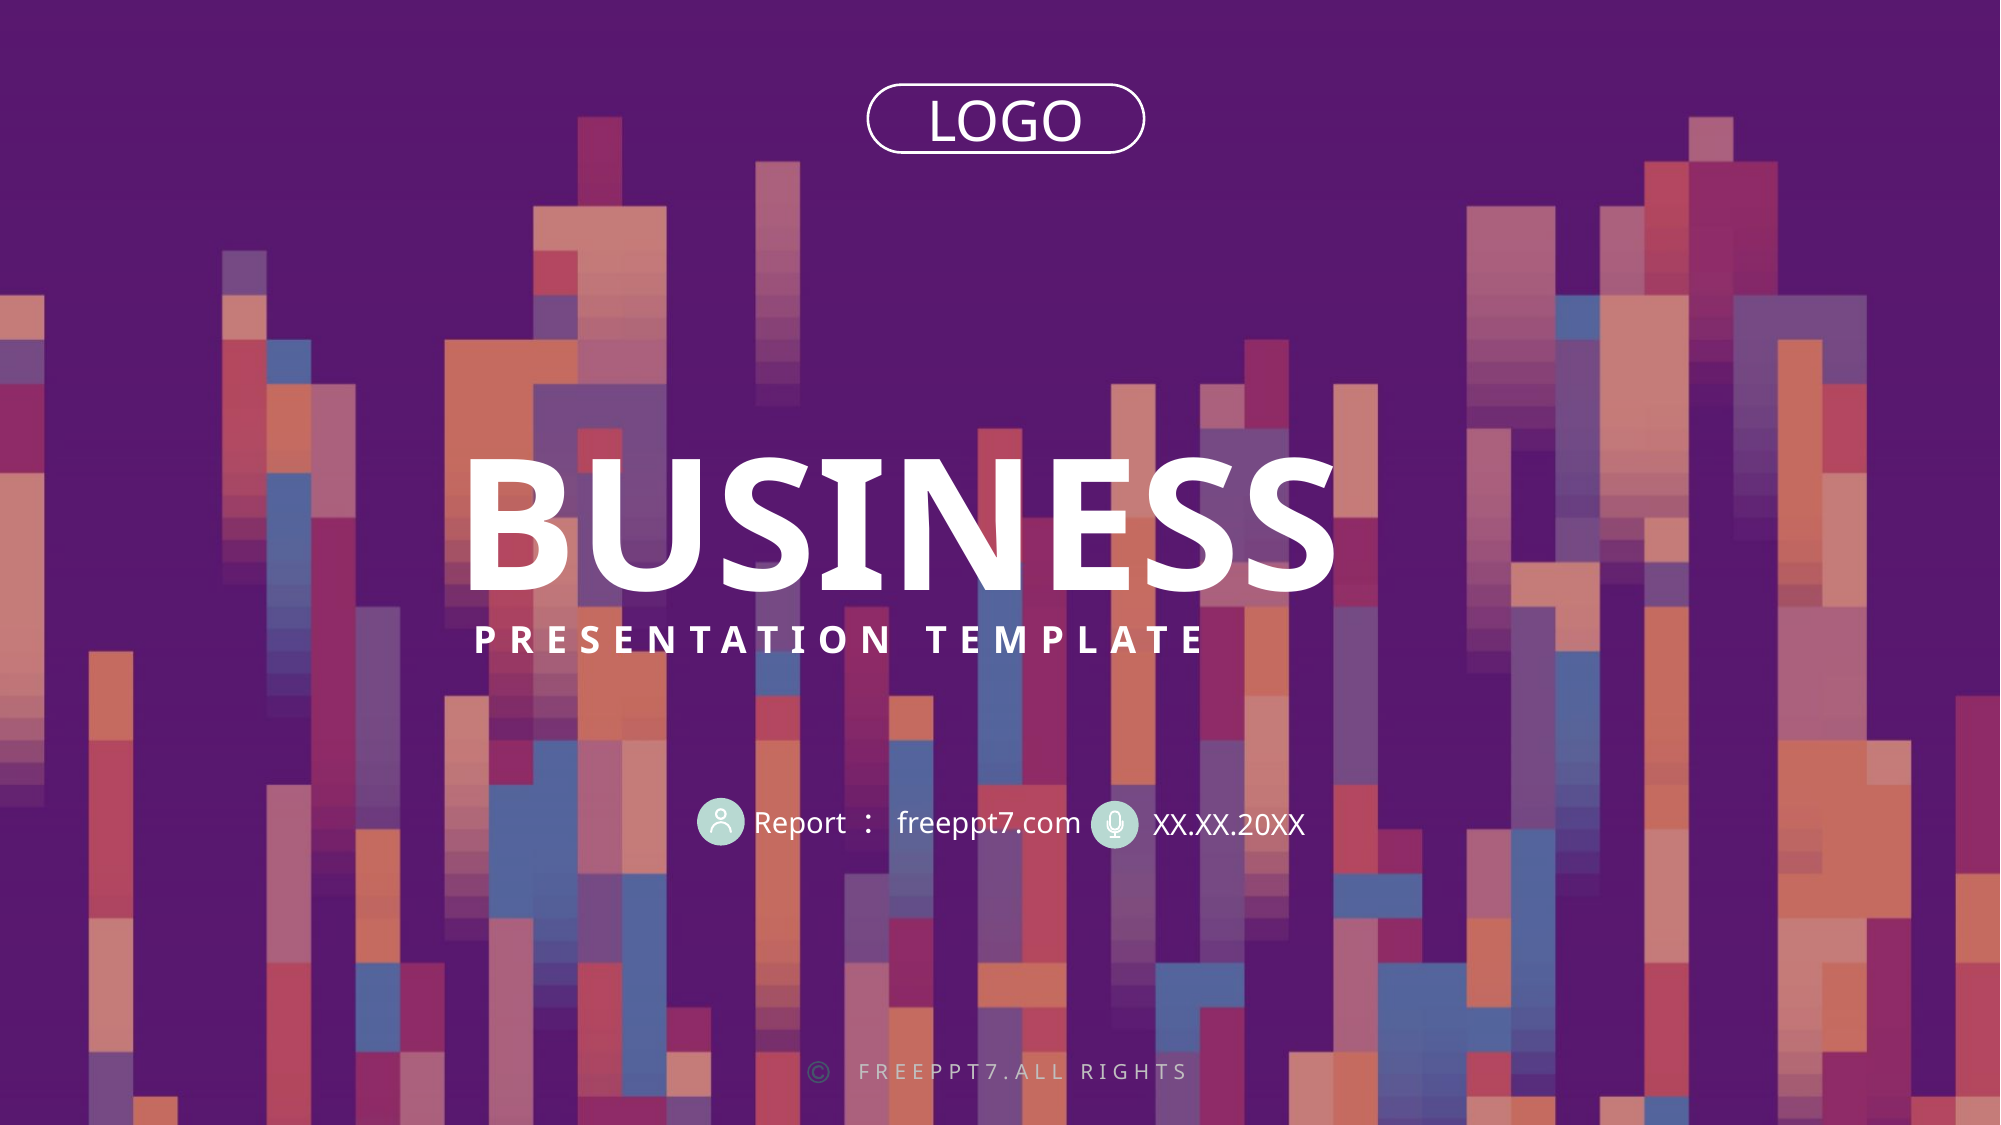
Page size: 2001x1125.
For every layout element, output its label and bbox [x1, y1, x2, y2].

text_box [696, 797, 1327, 850]
picture [0, 0, 2000, 1125]
